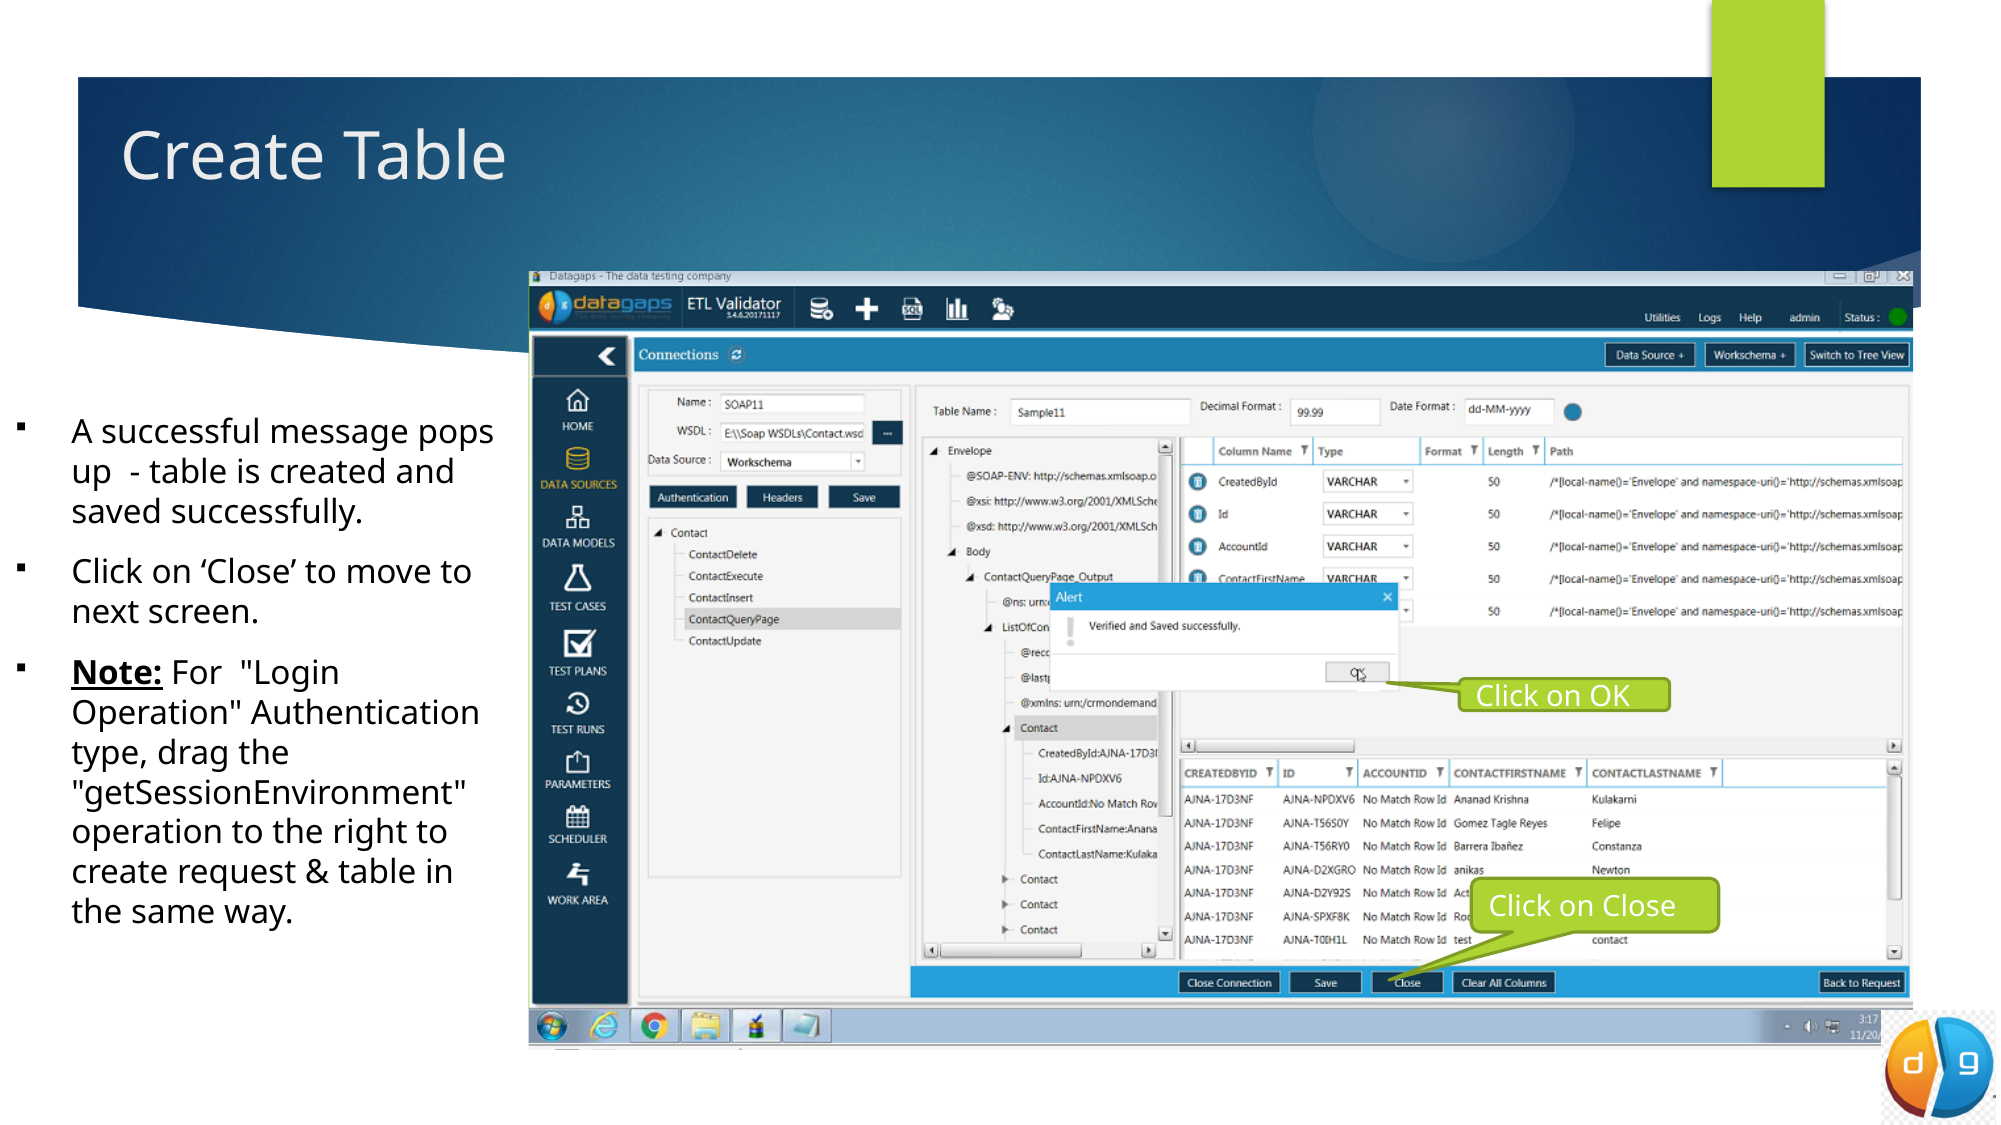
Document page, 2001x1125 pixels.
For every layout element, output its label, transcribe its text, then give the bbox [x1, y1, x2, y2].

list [528, 270, 1914, 1051]
title Create Table [105, 95, 1543, 211]
picture [1880, 1010, 1996, 1125]
list A successful message pops up - table is created and saved successfully. Click on ‘Close’ to move to next screen. Note: For "Login Operation" Authentication type, drag the "getSessionEnvironment" operation to the right to create request & table in the same way. [0, 271, 526, 1011]
